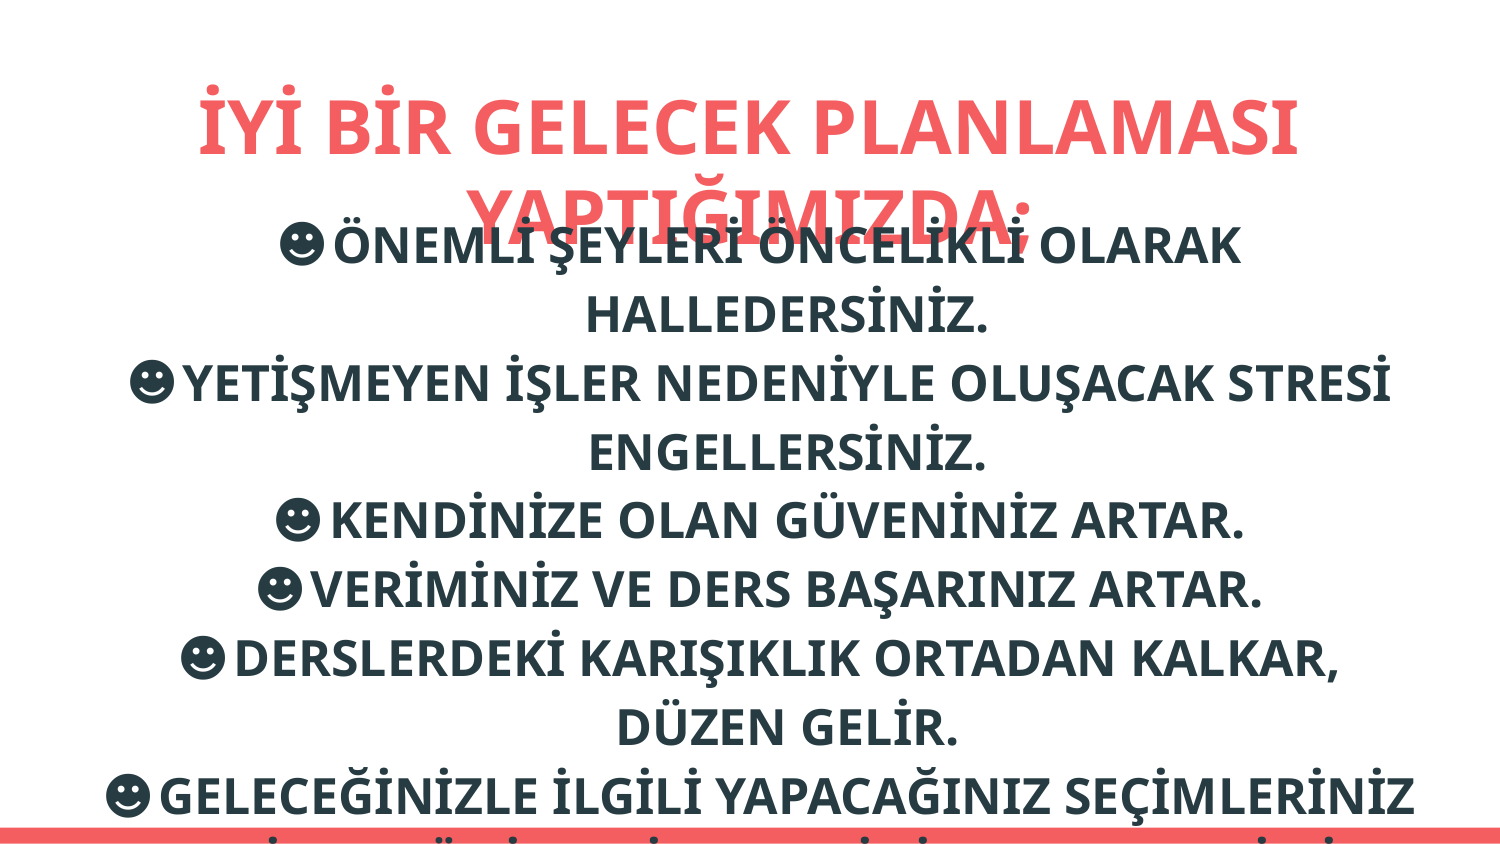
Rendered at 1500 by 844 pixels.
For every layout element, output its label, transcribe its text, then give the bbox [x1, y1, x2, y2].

list ÖNEMLİ ŞEYLERİ ÖNCELİKLİ OLARAK HALLEDERSİNİZ. YETİŞMEYEN İŞLER NEDENİYLE OLUŞACAK STRESİ ENGELLERSİNİZ. KENDİNİZE OLAN GÜVENİNİZ ARTAR. VERİMİNİZ VE DERS BAŞARINIZ ARTAR. DERSLERDEKİ KARIŞIKLIK ORTADAN KALKAR, DÜZEN GELİR. GELECEĞİNİZLE İLGİLİ YAPACAĞINIZ SEÇİMLERİNİZ (LİSE VE ÜNİVERSİTE TERCİHİ, MESLEK SEÇİMİ) DAHA DOĞRU VE SAĞLIKLI OLUR. [51, 189, 1449, 750]
title İYİ BİR GELECEK PLANLAMASI YAPTIĞIMIZDA; [51, 64, 1449, 167]
